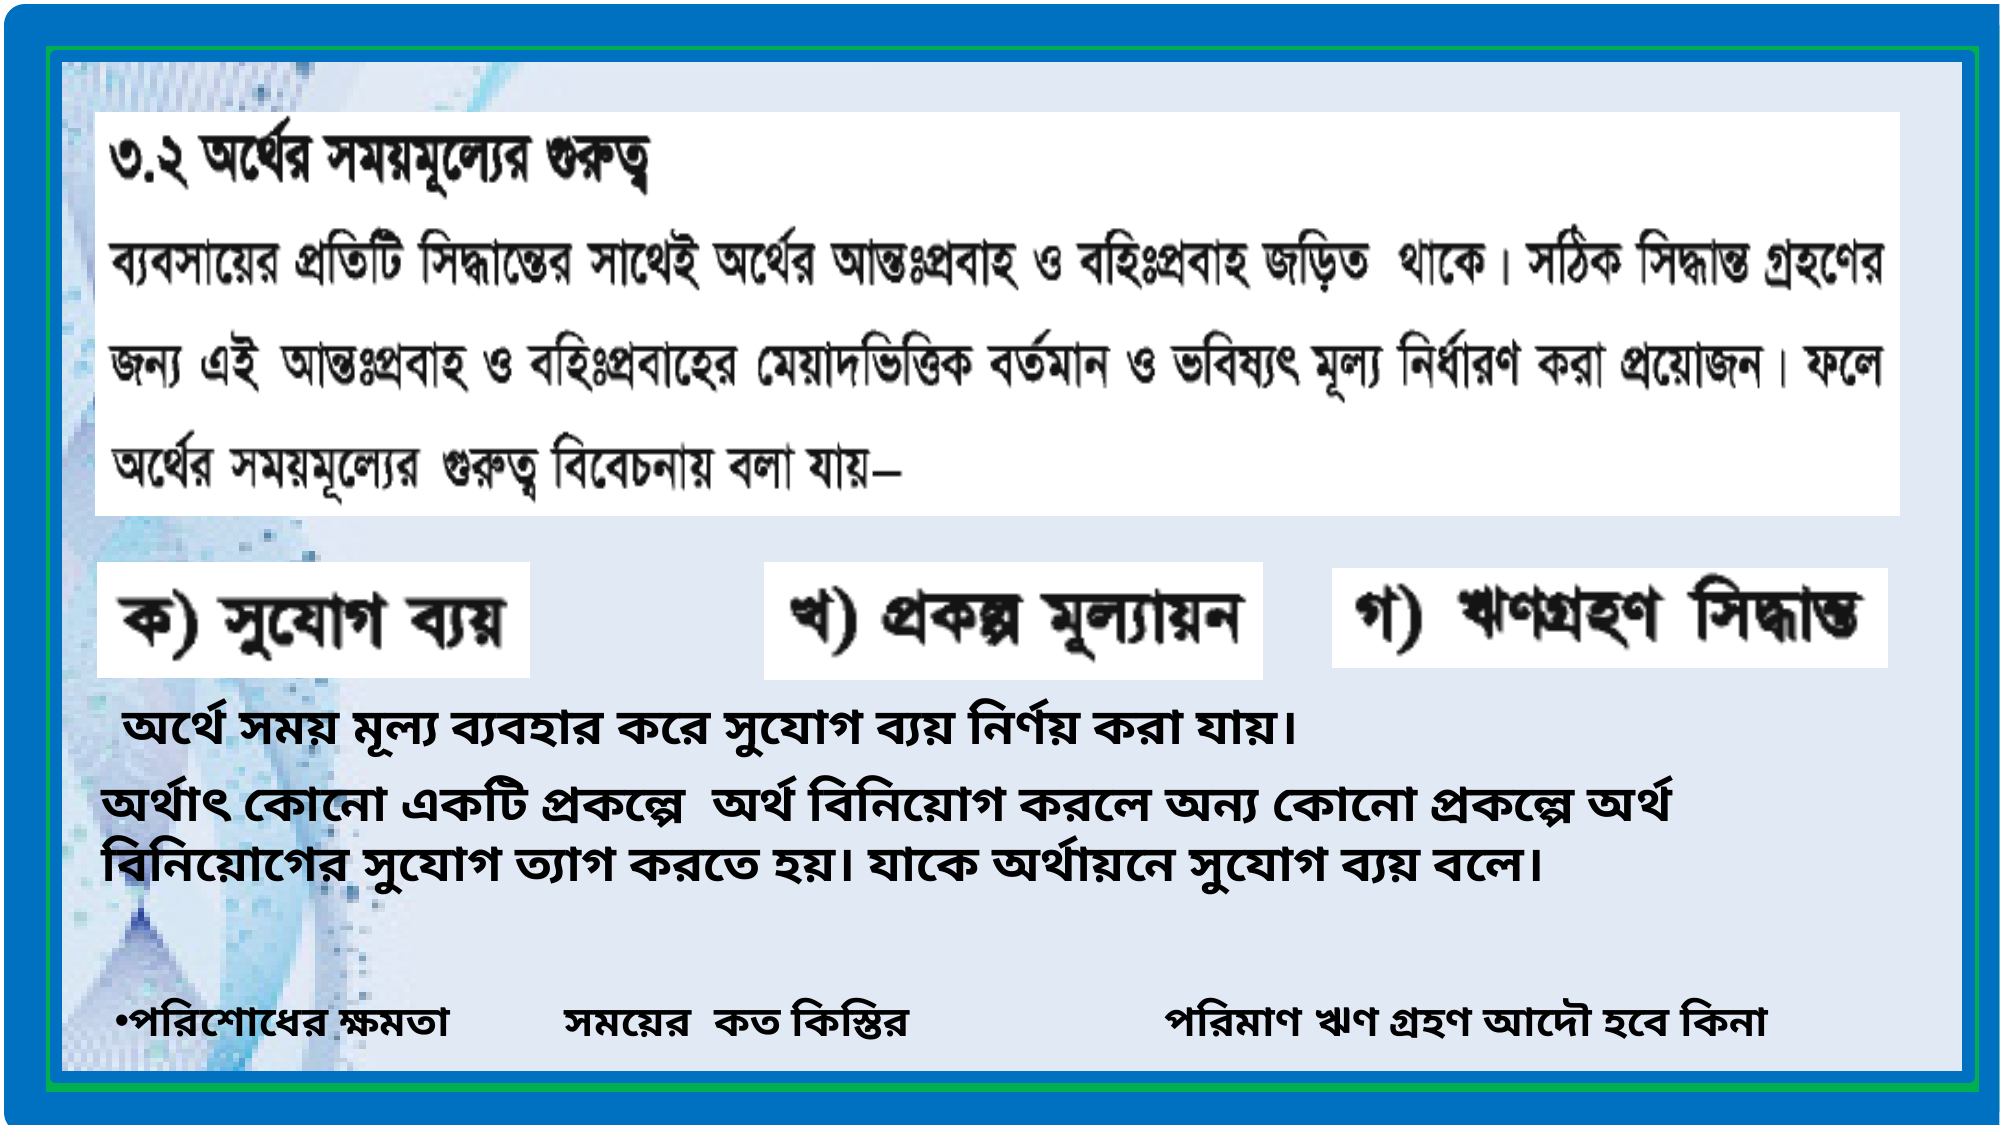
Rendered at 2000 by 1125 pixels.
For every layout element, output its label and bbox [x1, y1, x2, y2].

text_box [23, 23, 2000, 1115]
picture [61, 62, 1963, 1071]
